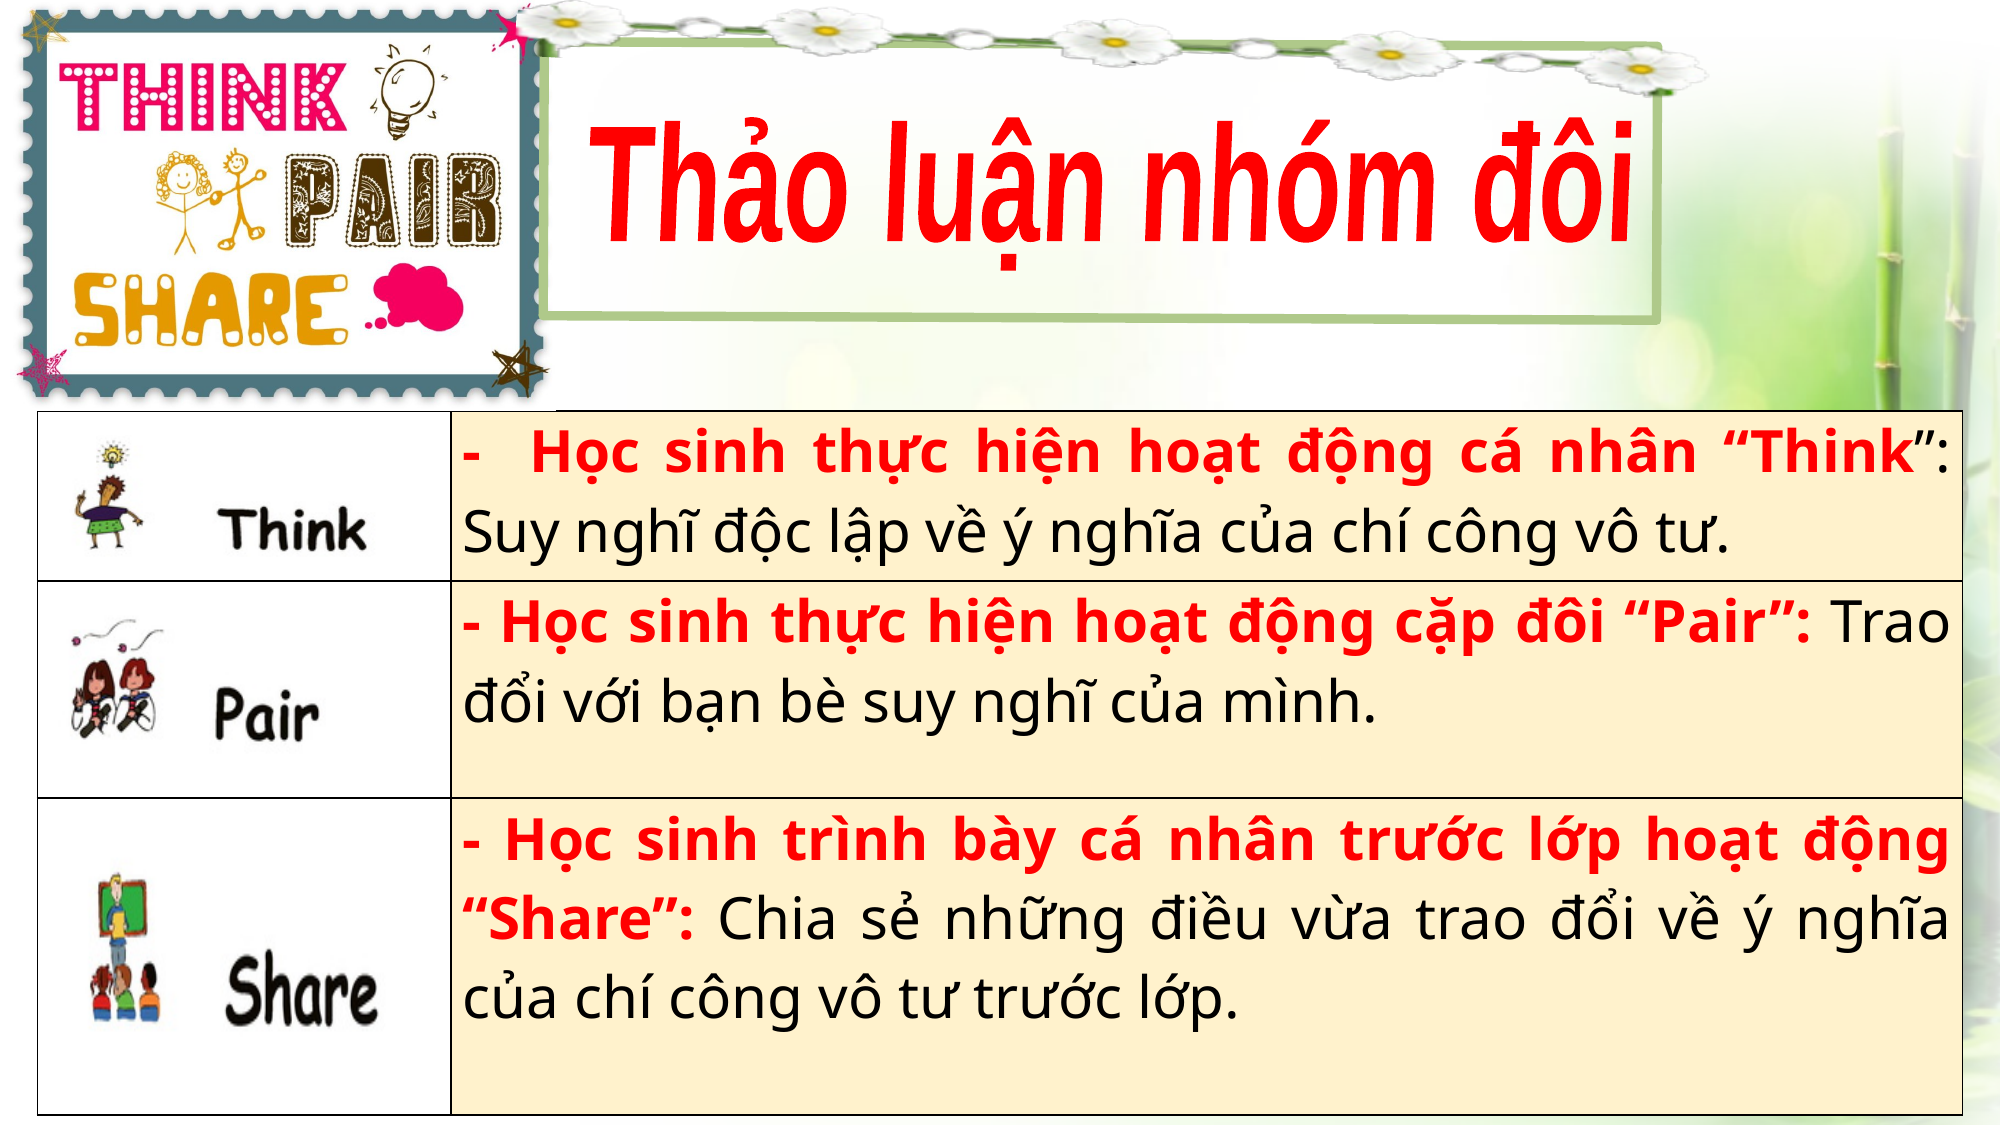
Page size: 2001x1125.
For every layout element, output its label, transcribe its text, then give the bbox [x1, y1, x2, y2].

table_header - Học sinh thực hiện hoạt động cá nhân “Think”: Suy nghĩ độc lập về ý nghĩa của chí công vô tư. [452, 412, 574, 580]
table_cell [38, 799, 450, 1114]
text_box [509, 0, 1823, 322]
picture [50, 435, 413, 574]
picture [67, 837, 410, 1063]
picture [574, 31, 2000, 1125]
table_cell - Học sinh thực hiện hoạt động cặp đôi “Pair”: Trao đổi với bạn bè suy nghĩ của mình. [452, 582, 574, 797]
table_cell - Học sinh trình bày cá nhân trước lớp hoạt động “Share”: Chia sẻ những điều vừa trao đổi về ý nghĩa của chí công vô tư trước lớp. [452, 799, 574, 1114]
picture [10, 0, 556, 411]
table_cell [38, 582, 450, 797]
table_header [38, 412, 450, 580]
picture [47, 598, 410, 787]
